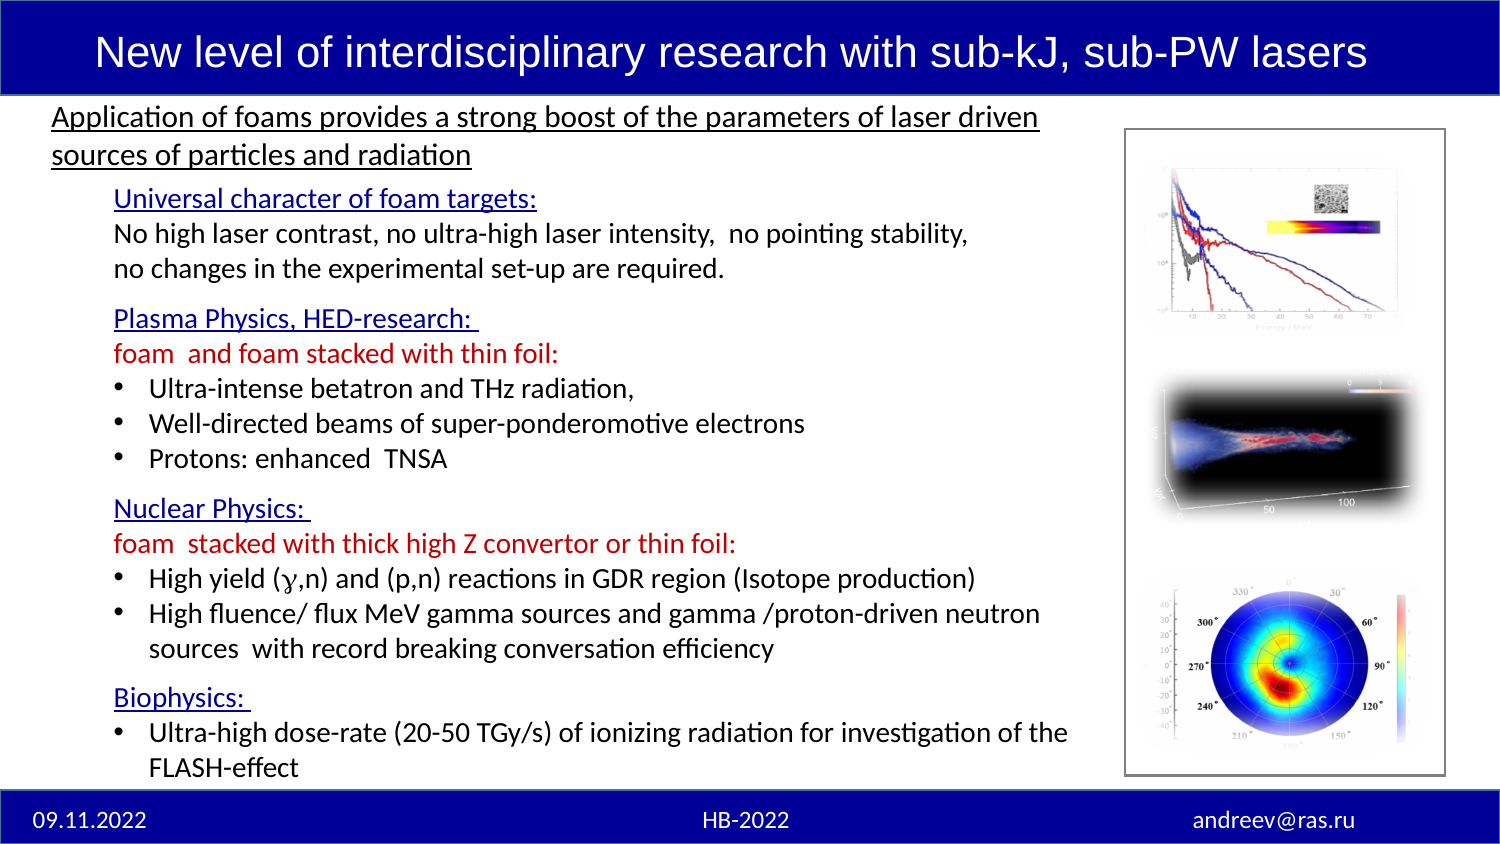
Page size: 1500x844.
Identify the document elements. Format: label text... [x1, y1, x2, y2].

text_box [0, 0, 1500, 96]
text_box Application of foams provides a strong boost of the parameters of laser driven sources of particles and radiation [39, 91, 1084, 178]
text_box [1124, 128, 1446, 777]
text_box [1119, 106, 1424, 783]
text_box Universal character of foam targets: No high laser contrast, no ultra-high laser intensity, no pointing stability, no changes in the experimental set-up are required. Plasma Physics, HED-research: foam and foam stacked with thin foil: Ultra-intense betatron and THz radiation, Well-directed beams of super-ponderomotive electrons Protons: enhanced TNSA Nuclear Physics: foam stacked with thick high Z convertor or thin foil: High yield (g,n) and (p,n) reactions in GDR region (Isotope production) High fluence/ flux MeV gamma sources and gamma /proton-driven neutron sources with record breaking conversation efficiency Biophysics: Ultra-high dose-rate (20-50 TGy/s) of ionizing radiation for investigation of the FLASH-effect [102, 173, 1120, 789]
text_box New level of interdisciplinary research with sub-kJ, sub-PW lasers [83, 17, 1381, 82]
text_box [1139, 156, 1430, 754]
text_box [0, 789, 1500, 844]
